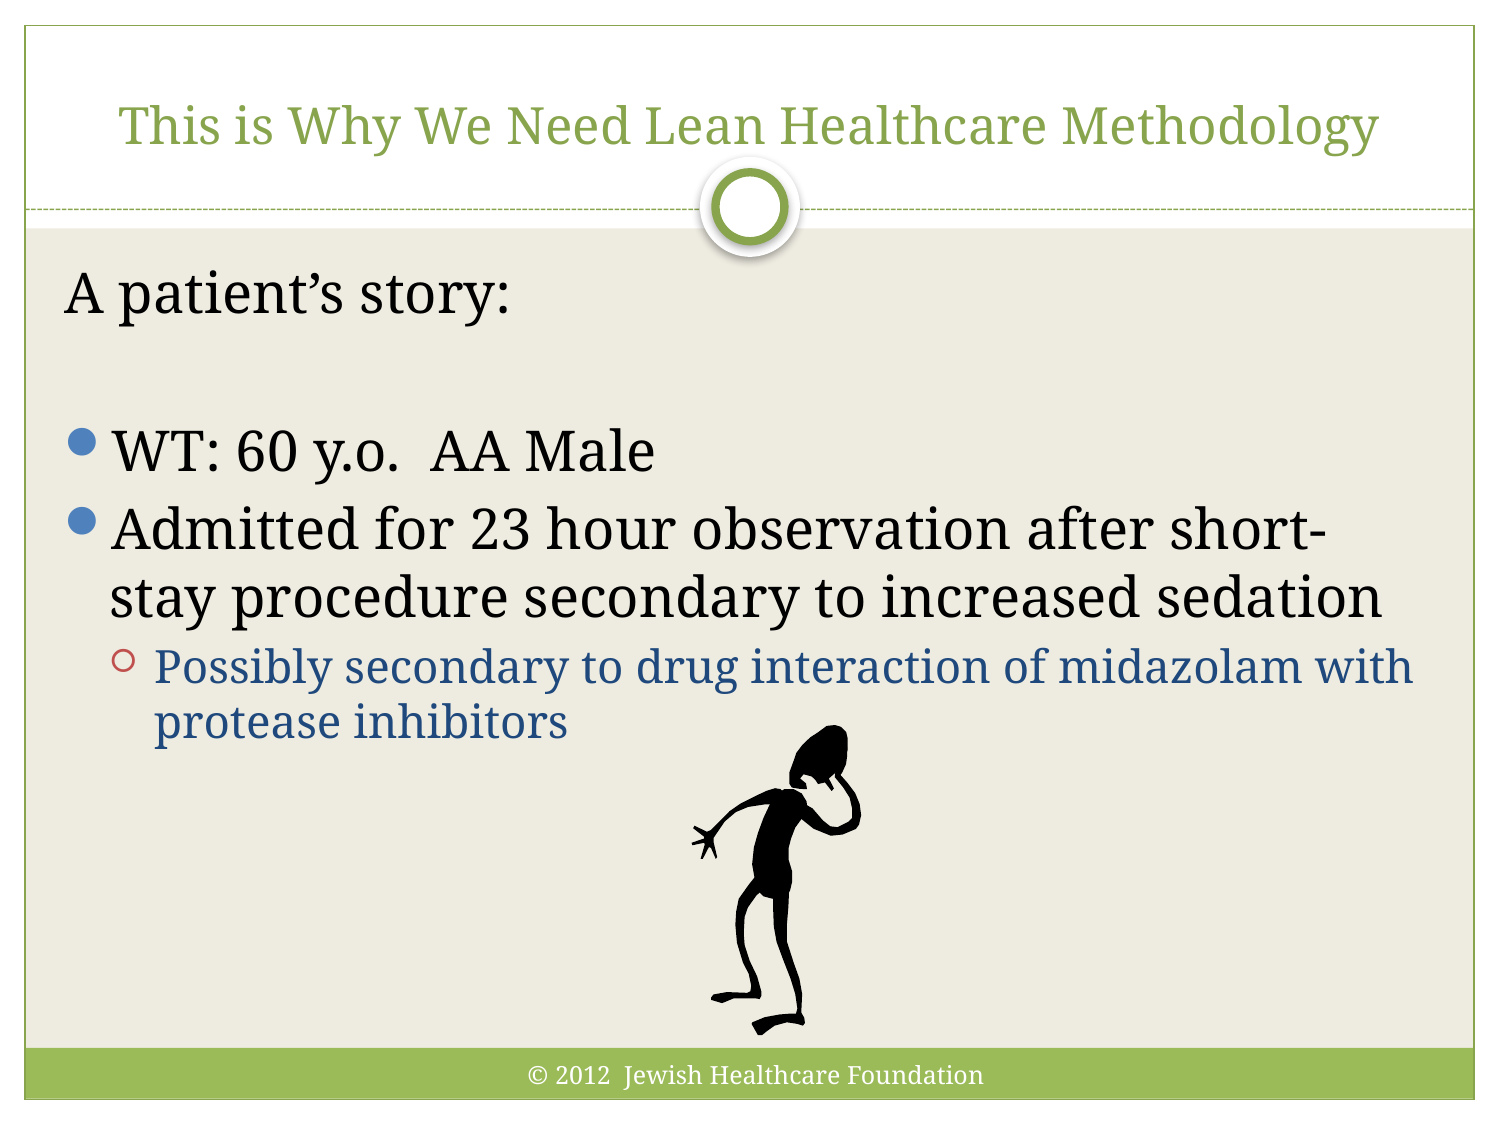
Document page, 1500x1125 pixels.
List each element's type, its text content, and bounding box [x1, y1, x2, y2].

picture [691, 724, 862, 1036]
footer © 2012 Jewish Healthcare Foundation [462, 1052, 1050, 1113]
title This is Why We Need Lean Healthcare Methodology [49, 37, 1450, 162]
list A patient’s story: WT: 60 y.o. AA Male Admitted for 23 hour observation after short-stay procedure secondary to increased sedation Possibly secondary to drug interaction of midazolam with protease inhibitors [49, 249, 1445, 1000]
